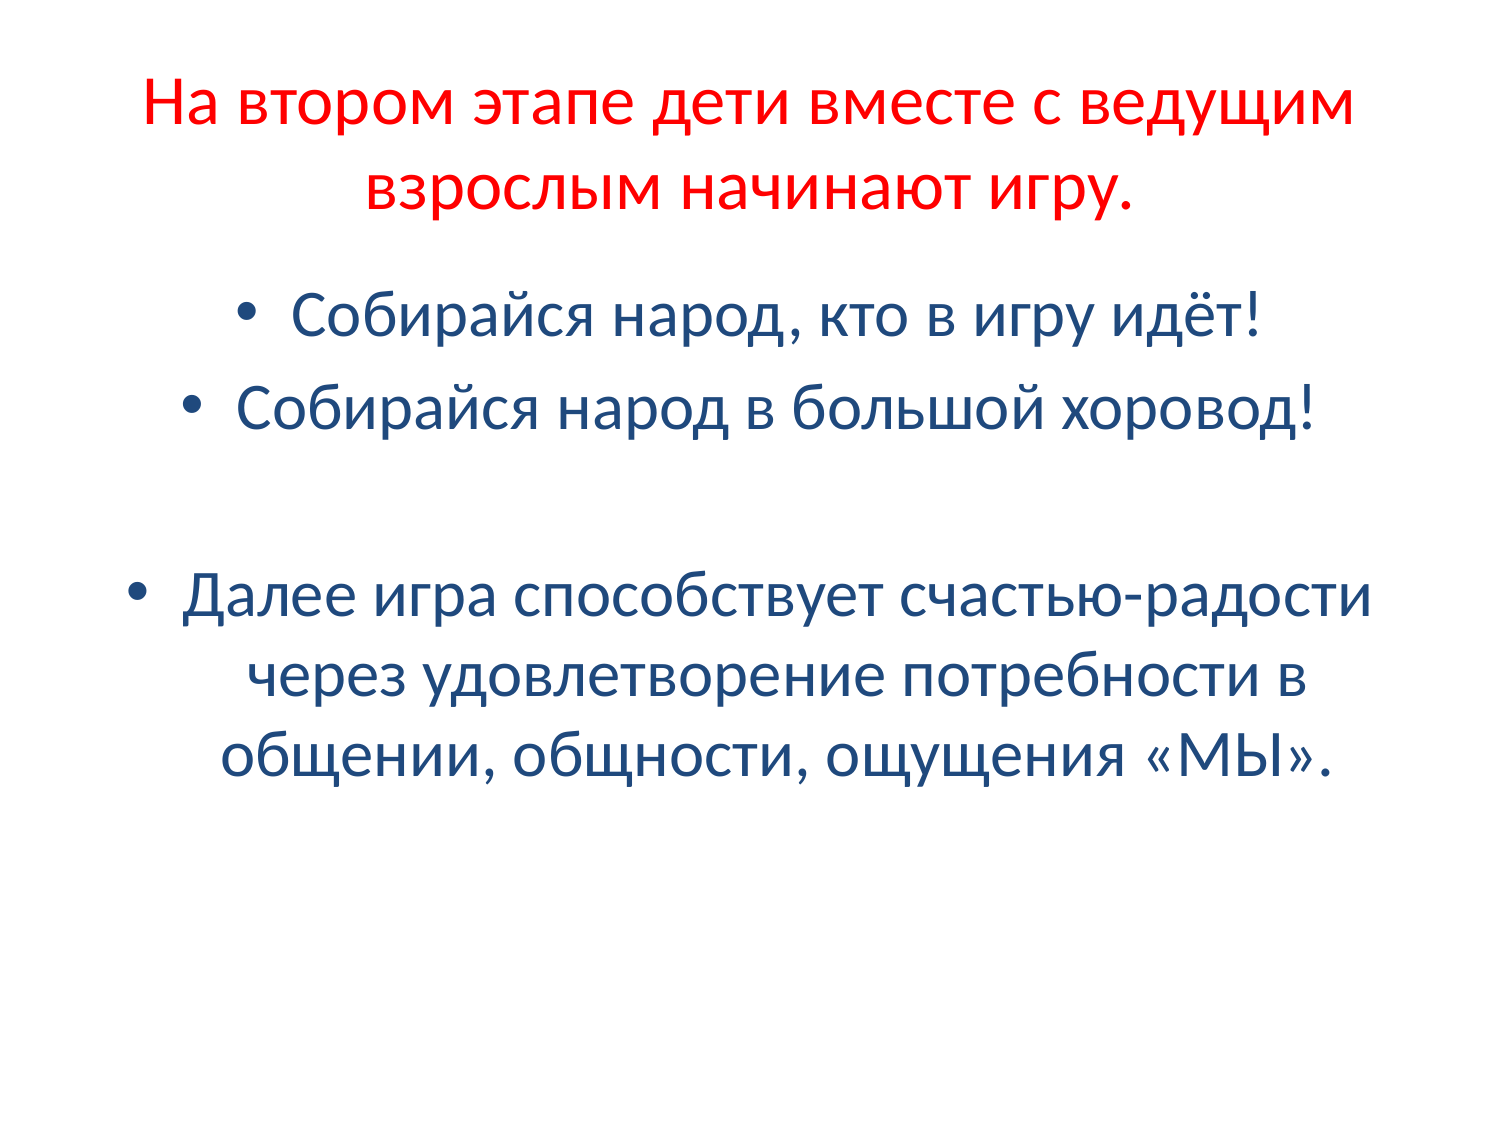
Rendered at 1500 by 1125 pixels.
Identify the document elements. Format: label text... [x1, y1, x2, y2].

list Собирайся народ, кто в игру идёт! Собирайся народ в большой хоровод! Далее игра способствует счастью-радости через удовлетворение потребности в общении, общности, ощущения «МЫ». [75, 262, 1425, 1005]
title На втором этапе дети вместе с ведущим взрослым начинают игру. [75, 45, 1425, 233]
